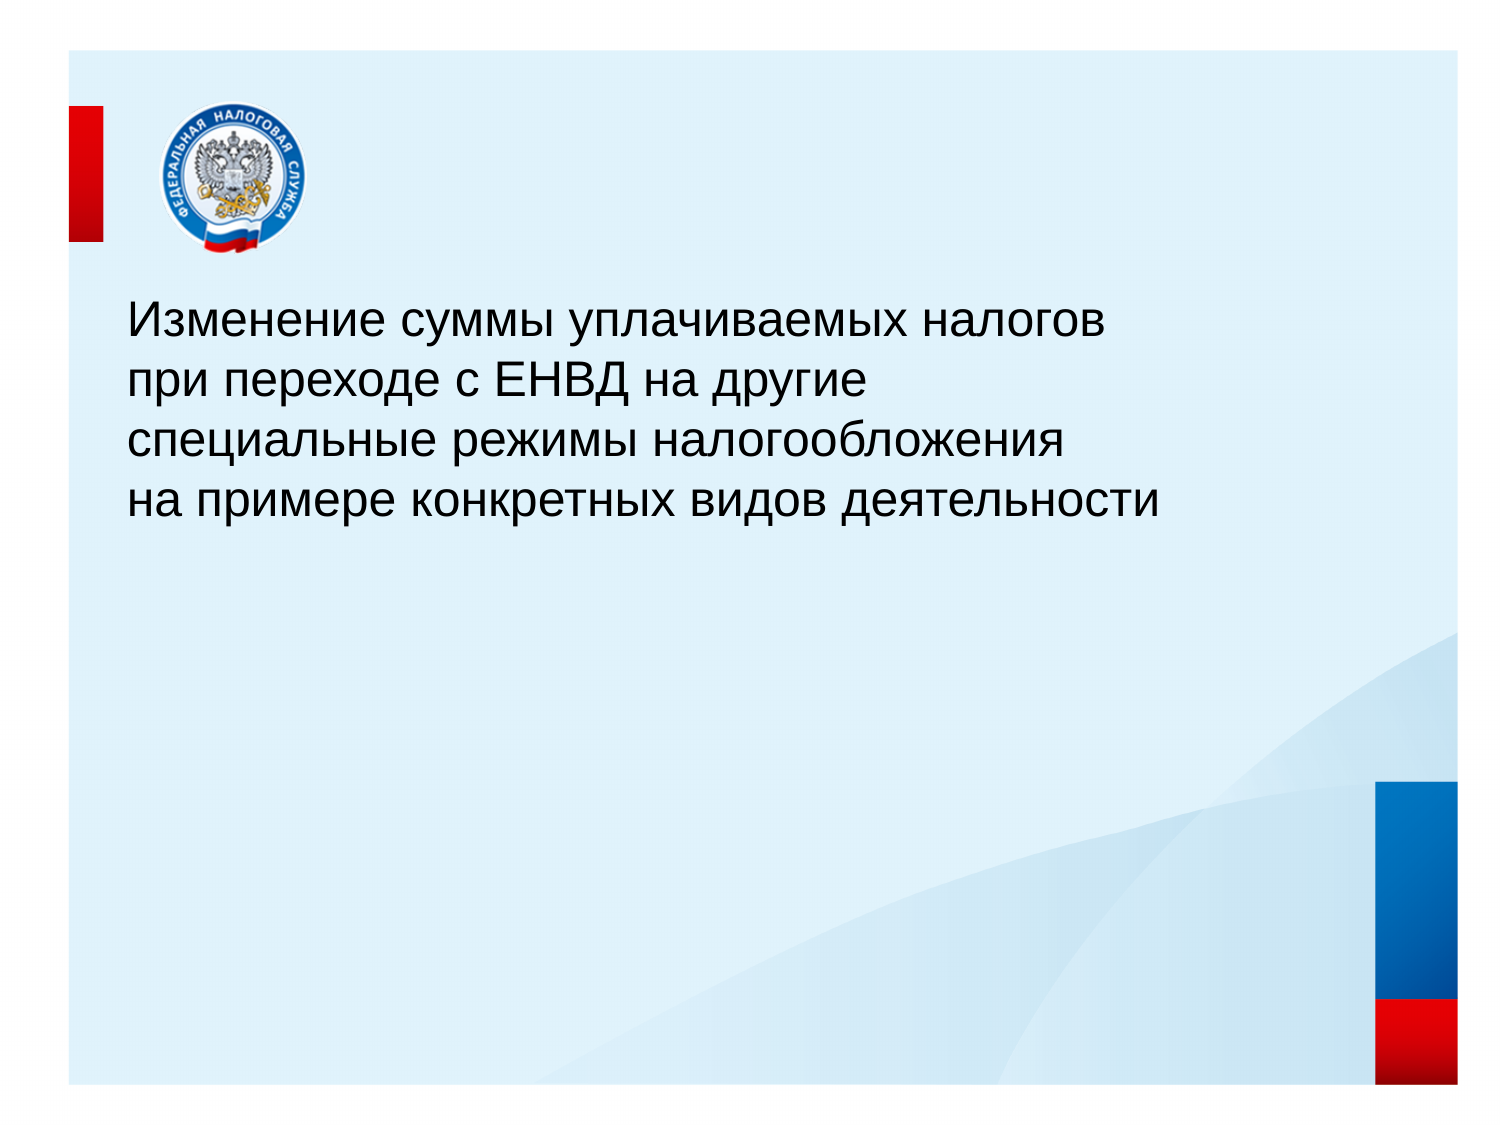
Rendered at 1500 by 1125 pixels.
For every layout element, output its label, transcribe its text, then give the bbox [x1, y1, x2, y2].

text_box Изменение суммы уплачиваемых налогов при переходе с ЕНВД на другие специальные режимы налогообложения на примере конкретных видов деятельности [112, 278, 1435, 534]
picture [0, 0, 1500, 1125]
